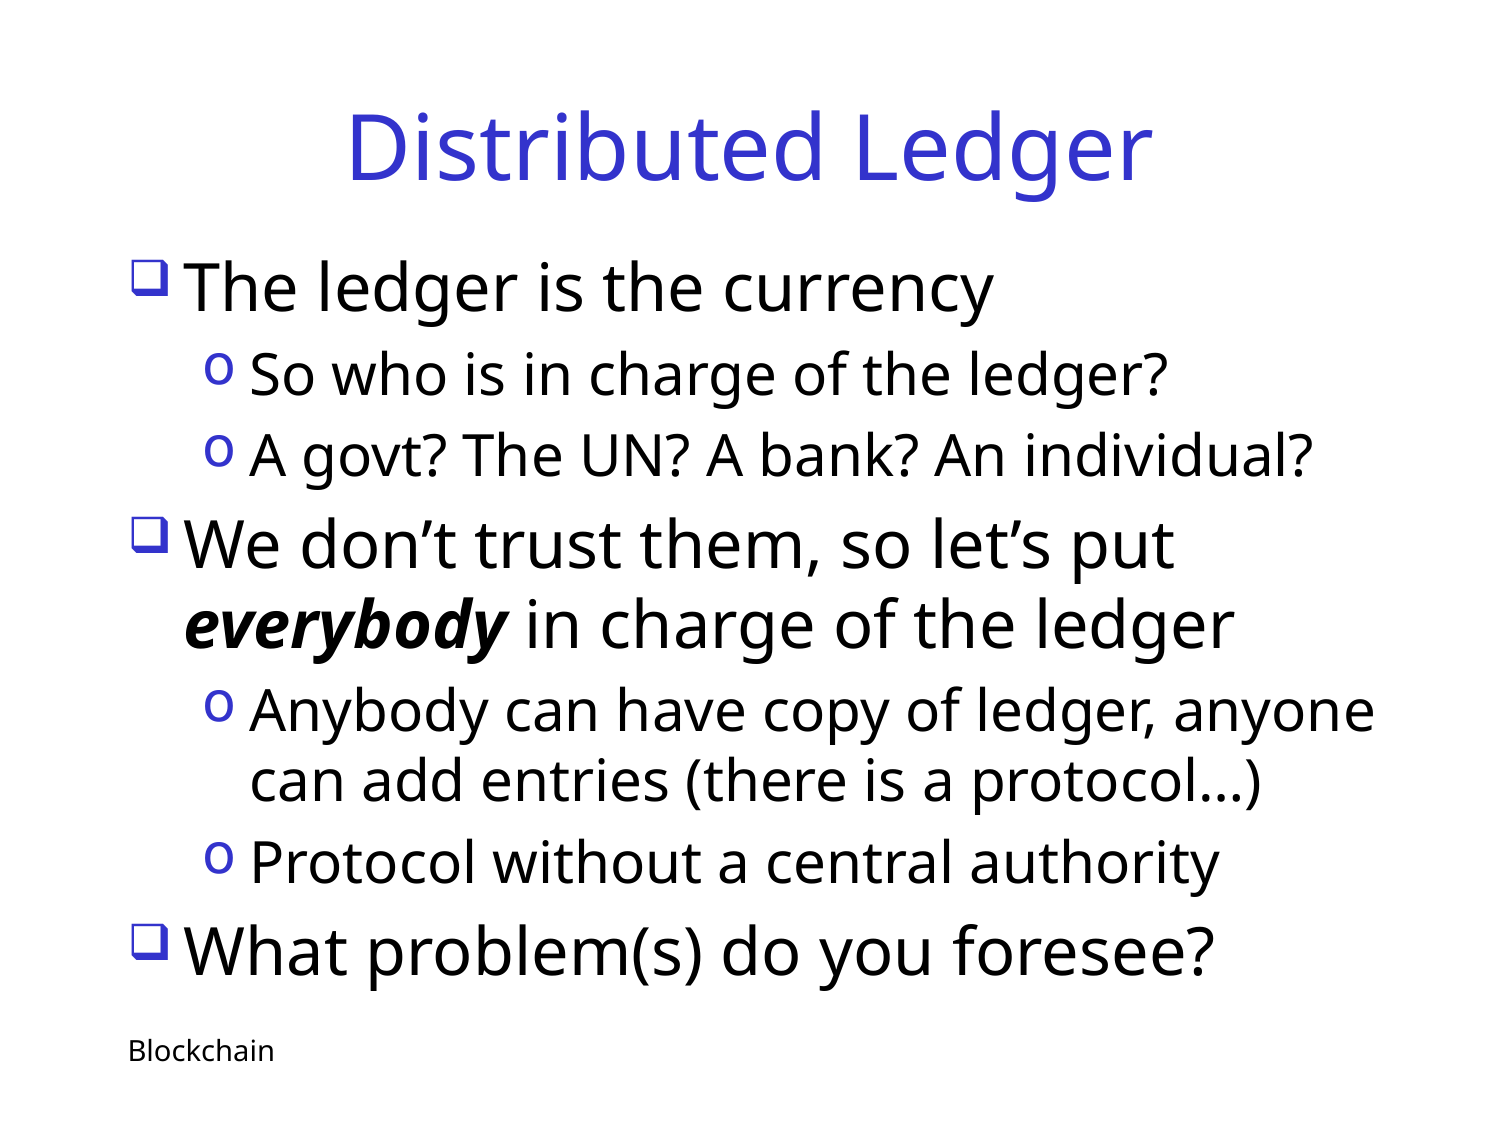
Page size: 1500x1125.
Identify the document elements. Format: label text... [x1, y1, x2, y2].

footer Blockchain [112, 1024, 1401, 1101]
title Distributed Ledger [112, 49, 1388, 237]
list The ledger is the currency So who is in charge of the ledger? A govt? The UN? A bank? An individual? We don’t trust them, so let’s put everybody in charge of the ledger Anybody can have copy of ledger, anyone can add entries (there is a protocol…) Protocol without a central authority What problem(s) do you foresee? [112, 237, 1451, 1001]
